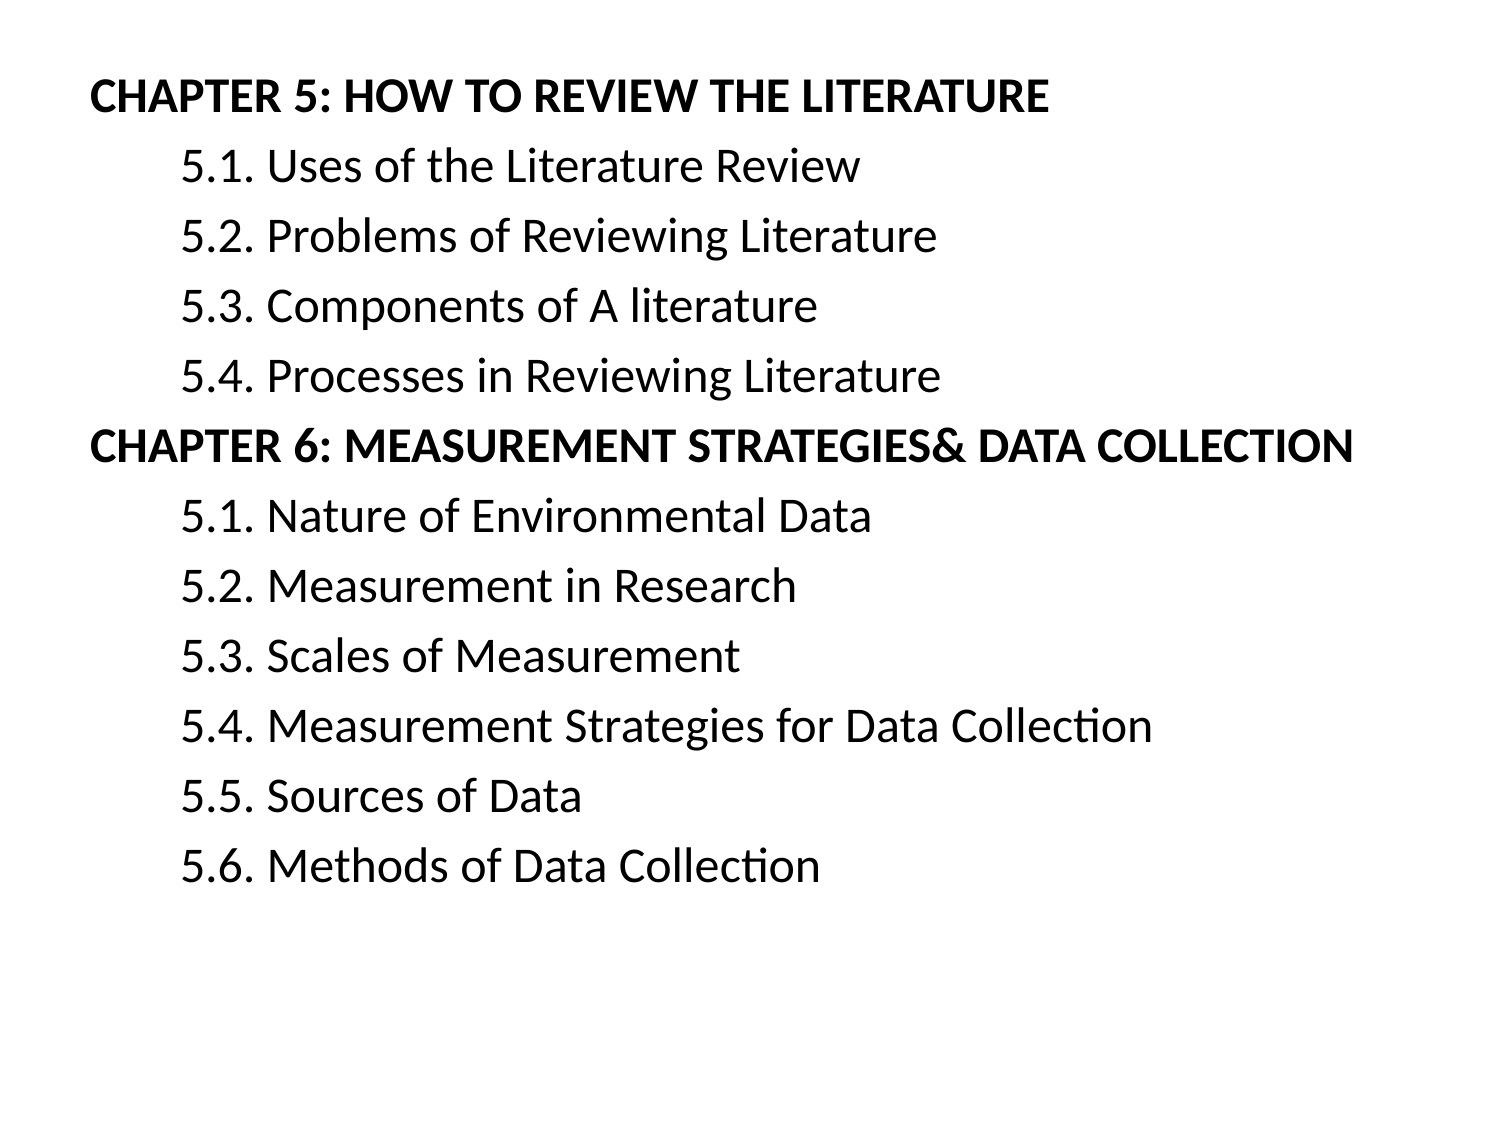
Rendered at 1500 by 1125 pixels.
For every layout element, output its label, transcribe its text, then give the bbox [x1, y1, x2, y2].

list CHAPTER 5: HOW TO REVIEW THE LITERATURE 5.1. Uses of the Literature Review 5.2. Problems of Reviewing Literature 5.3. Components of A literature 5.4. Processes in Reviewing Literature CHAPTER 6: MEASUREMENT STRATEGIES& DATA COLLECTION 5.1. Nature of Environmental Data 5.2. Measurement in Research 5.3. Scales of Measurement 5.4. Measurement Strategies for Data Collection 5.5. Sources of Data 5.6. Methods of Data Collection [74, 54, 1426, 1083]
